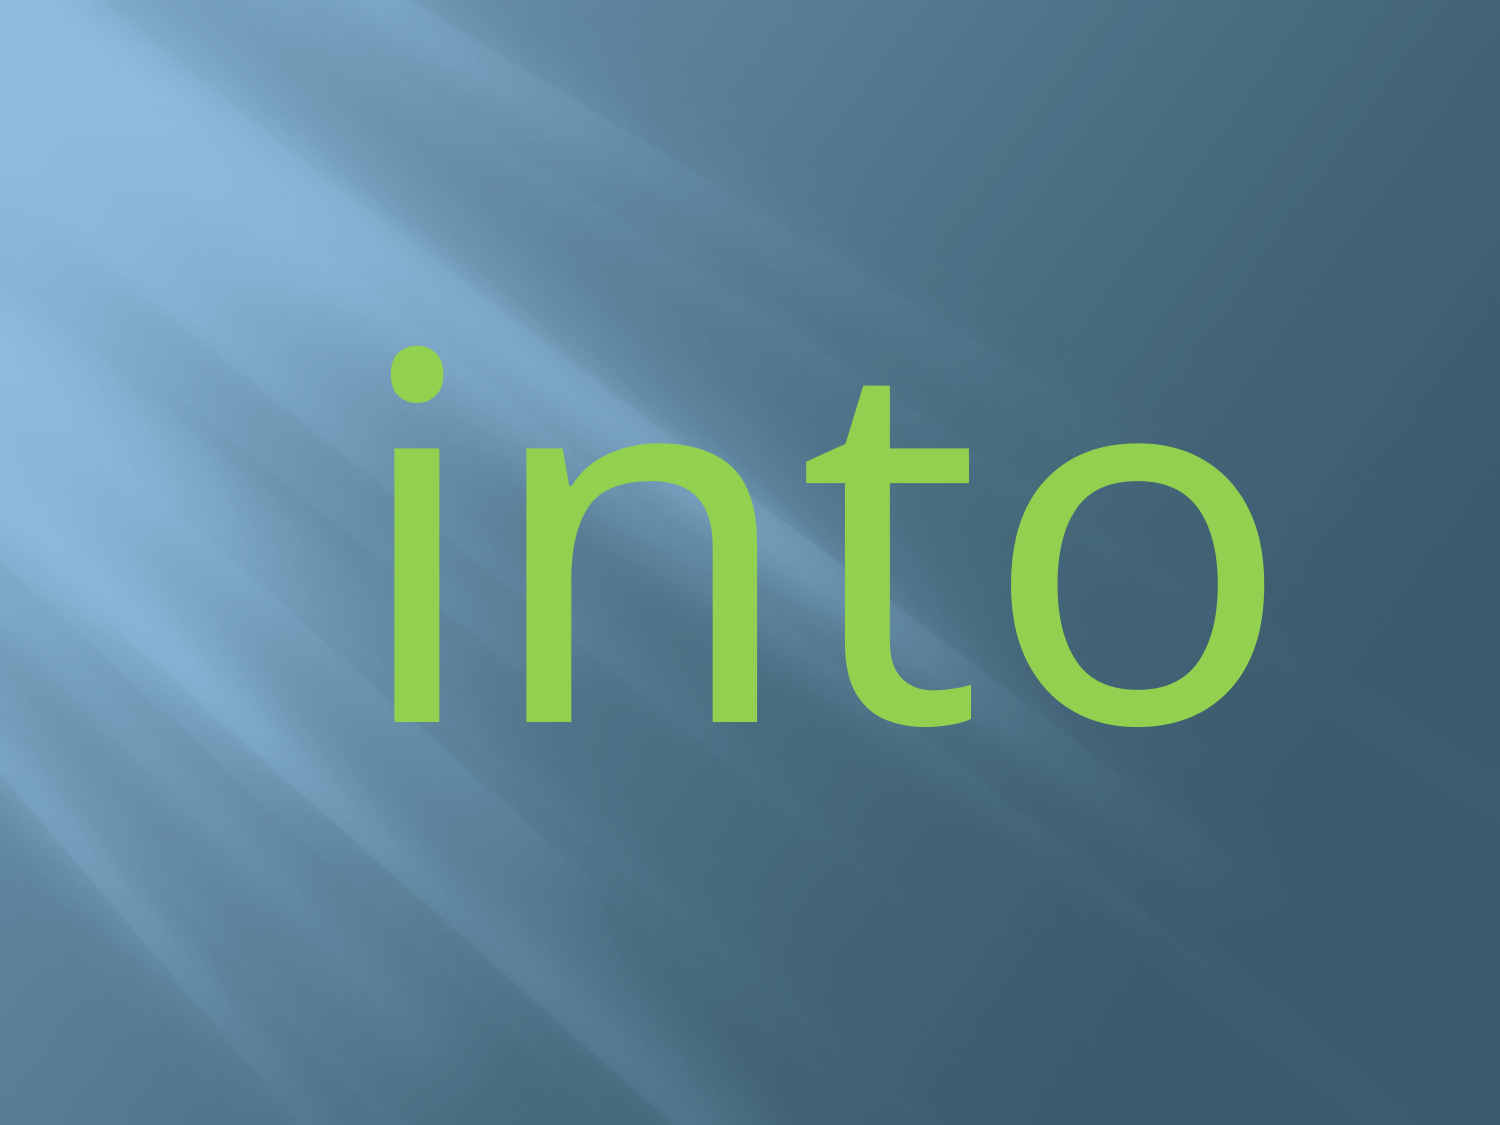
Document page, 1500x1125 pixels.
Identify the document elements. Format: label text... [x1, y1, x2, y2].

text_box into [246, 204, 1397, 833]
